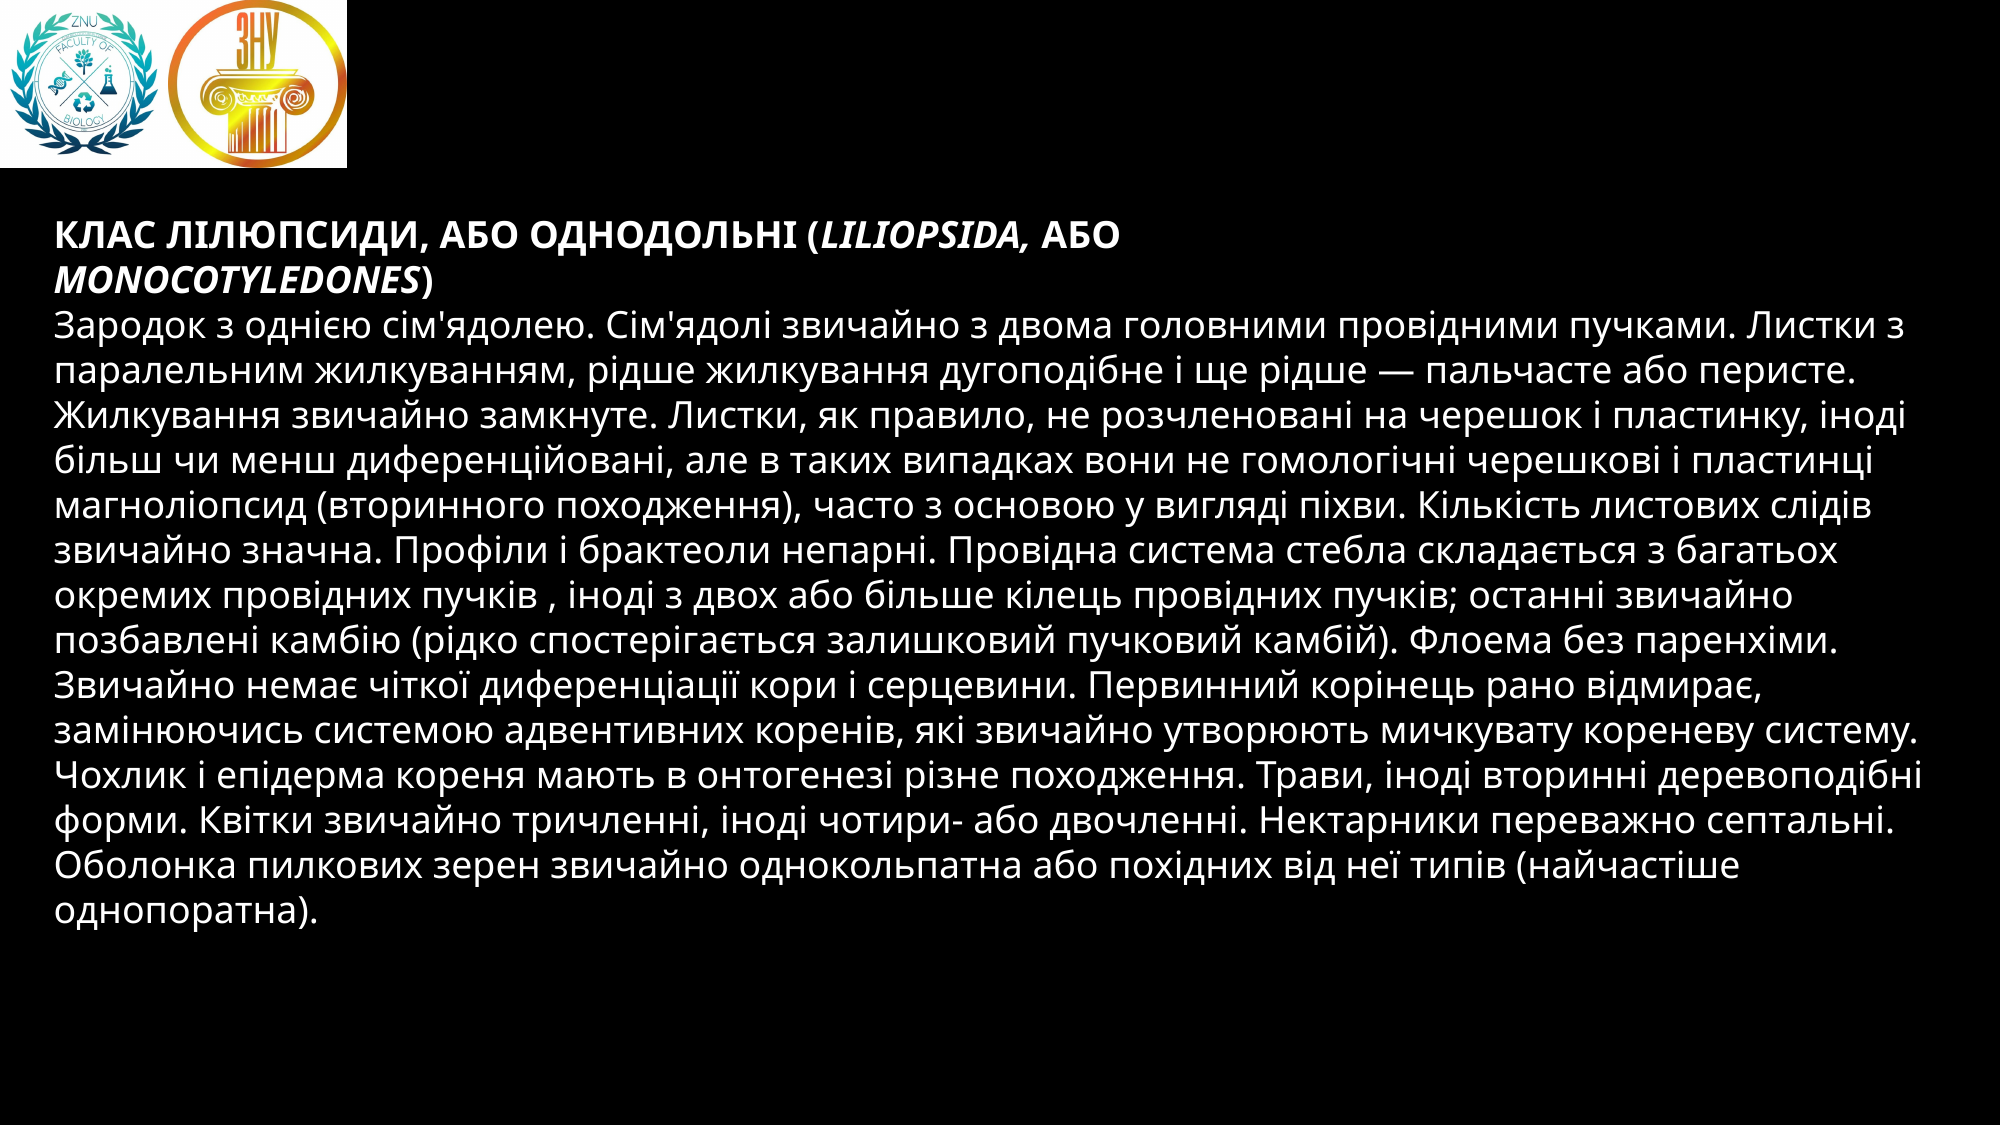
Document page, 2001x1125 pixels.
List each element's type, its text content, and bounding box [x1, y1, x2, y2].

text_box КЛАС ЛІЛЮПСИДИ, АБО ОДНОДОЛЬНІ (LILIOPSIDA, АБО MONOCOTYLEDONES) Зародок з однією сім'ядолею. Сім'ядолі звичайно з двома головними провідними пучками. Листки з паралельним жилкуванням, рідше жилкування дугоподібне і ще рідше — пальчасте або перисте. Жилкування звичайно замкнуте. Листки, як правило, не розчленовані на черешок і пластинку, іноді більш чи менш диференційовані, але в таких випадках вони не гомологічні черешкові і пластинці магноліопсид (вторинного походження), часто з основою у вигляді піхви. Кількість листових слідів звичайно значна. Профіли і брактеоли непарні. Провідна система стебла складається з багатьох окремих провідних пучків , іноді з двох або більше кілець провідних пучків; останні звичайно позбавлені камбію (рідко спостерігається залишковий пучковий камбій). Флоема без паренхіми. Звичайно немає чіткої диференціації кори і серцевини. Первинний корінець рано відмирає, замінюючись системою адвентивних коренів, які звичайно утворюють мичкувату кореневу систему. Чохлик і епідерма кореня мають в онтогенезі різне походження. Трави, іноді вторинні деревоподібні форми. Квітки звичайно тричленні, іноді чотири- або двочленні. Нектарники переважно септальні. Оболонка пилкових зерен звичайно однокольпатна або похідних від неї типів (найчастіше однопоратна). [38, 204, 1962, 939]
picture [0, 0, 347, 168]
